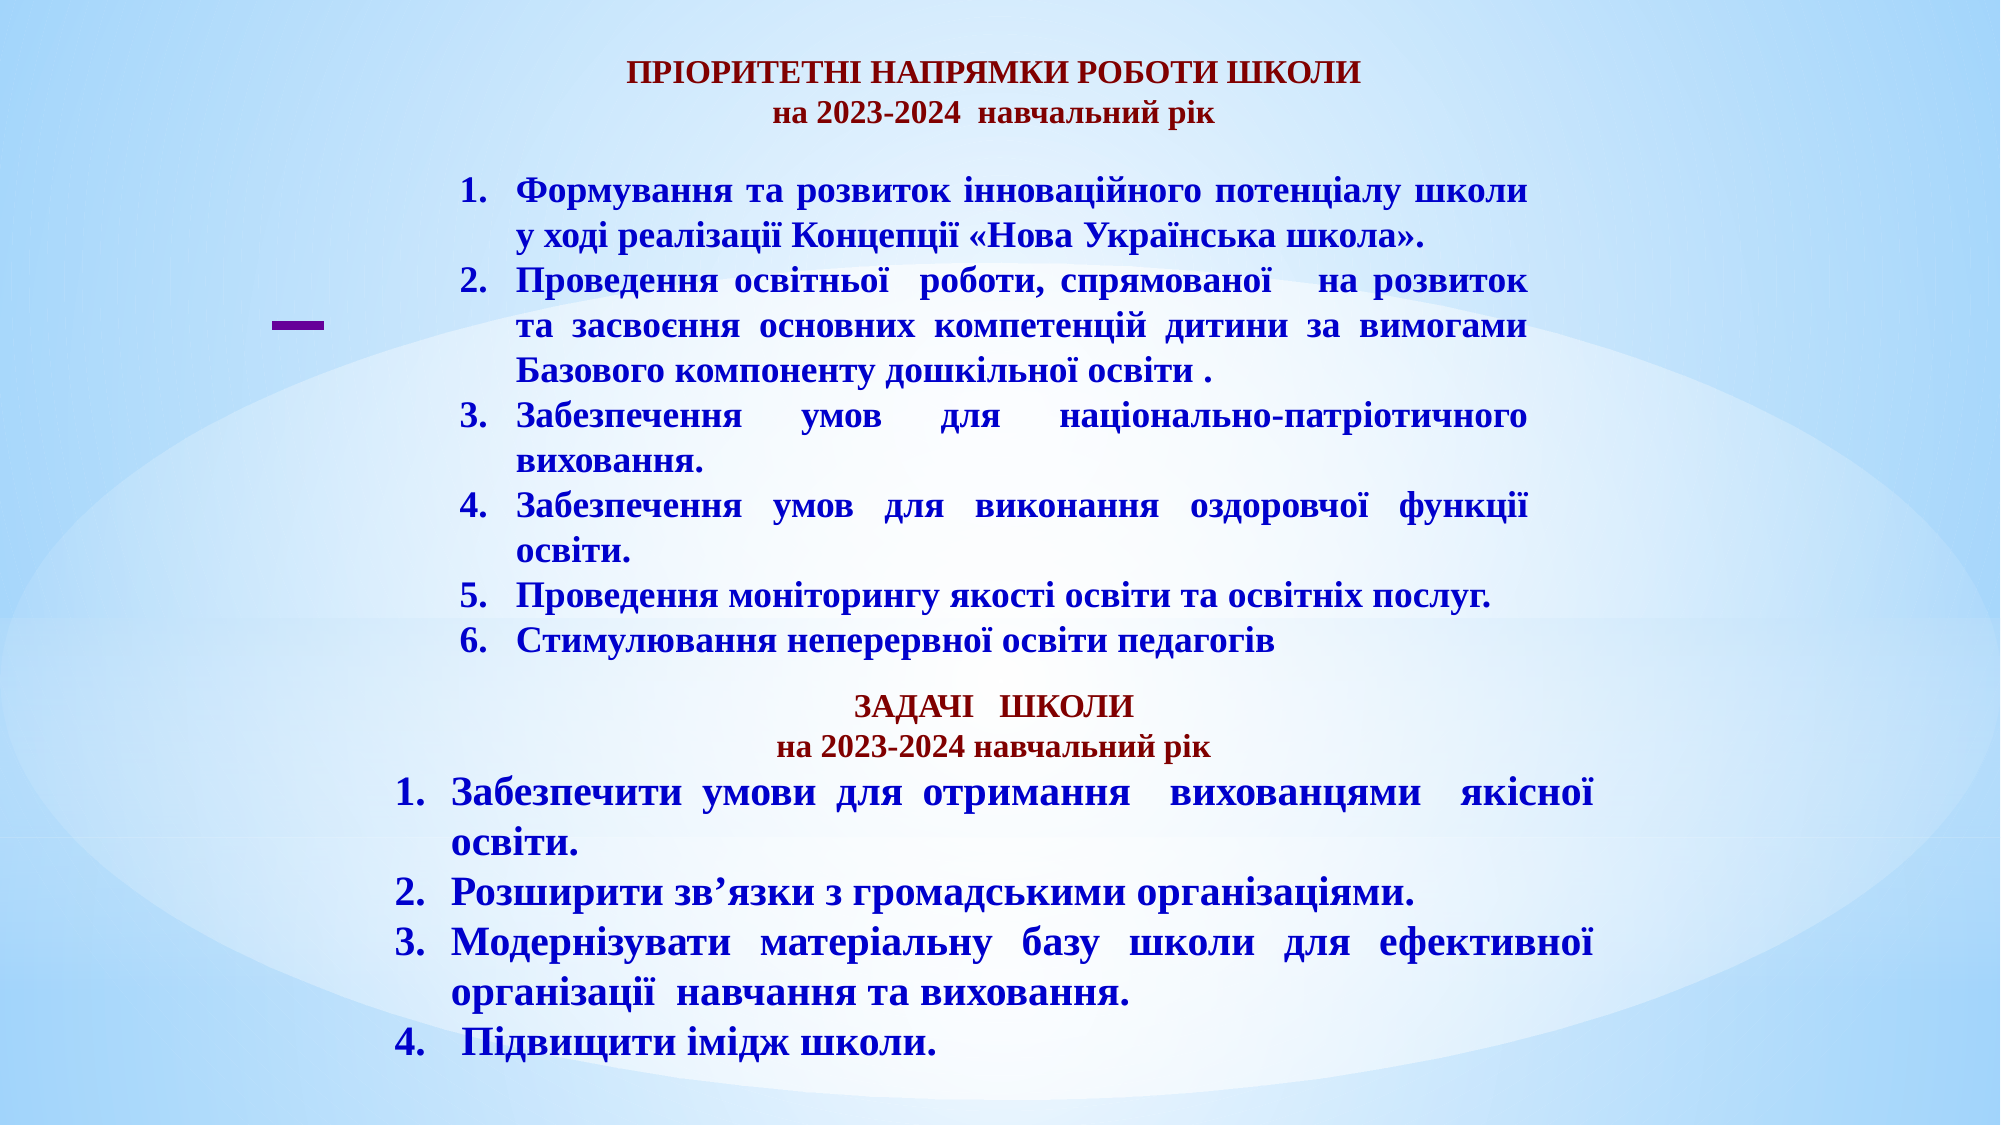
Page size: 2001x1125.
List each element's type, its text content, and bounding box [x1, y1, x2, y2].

text_box ПРІОРИТЕТНІ НАПРЯМКИ РОБОТИ ШКОЛИ на 2023-2024 навчальний рік Формування та розвиток інноваційного потенціалу школи у ході реалізації Концепції «Нова Українська школа». Проведення освітньої роботи, спрямованої на розвиток та засвоєння основних компетенцій дитини за вимогами Базового компоненту дошкільної освіти . Забезпечення умов для національно-патріотичного виховання. Забезпечення умов для виконання оздоровчої функції освіти. Проведення моніторингу якості освіти та освітніх послуг. Стимулювання неперервної освіти педагогів [444, 42, 1544, 668]
list [249, 120, 1650, 690]
text_box ЗАДАЧІ ШКОЛИ на 2023-2024 навчальний рік Забезпечити умови для отримання вихованцями якісної освіти. Розширити зв’язки з громадськими організаціями. Модернізувати матеріальну базу школи для ефективної організації навчання та виховання. Підвищити імідж школи. [379, 676, 1609, 1122]
